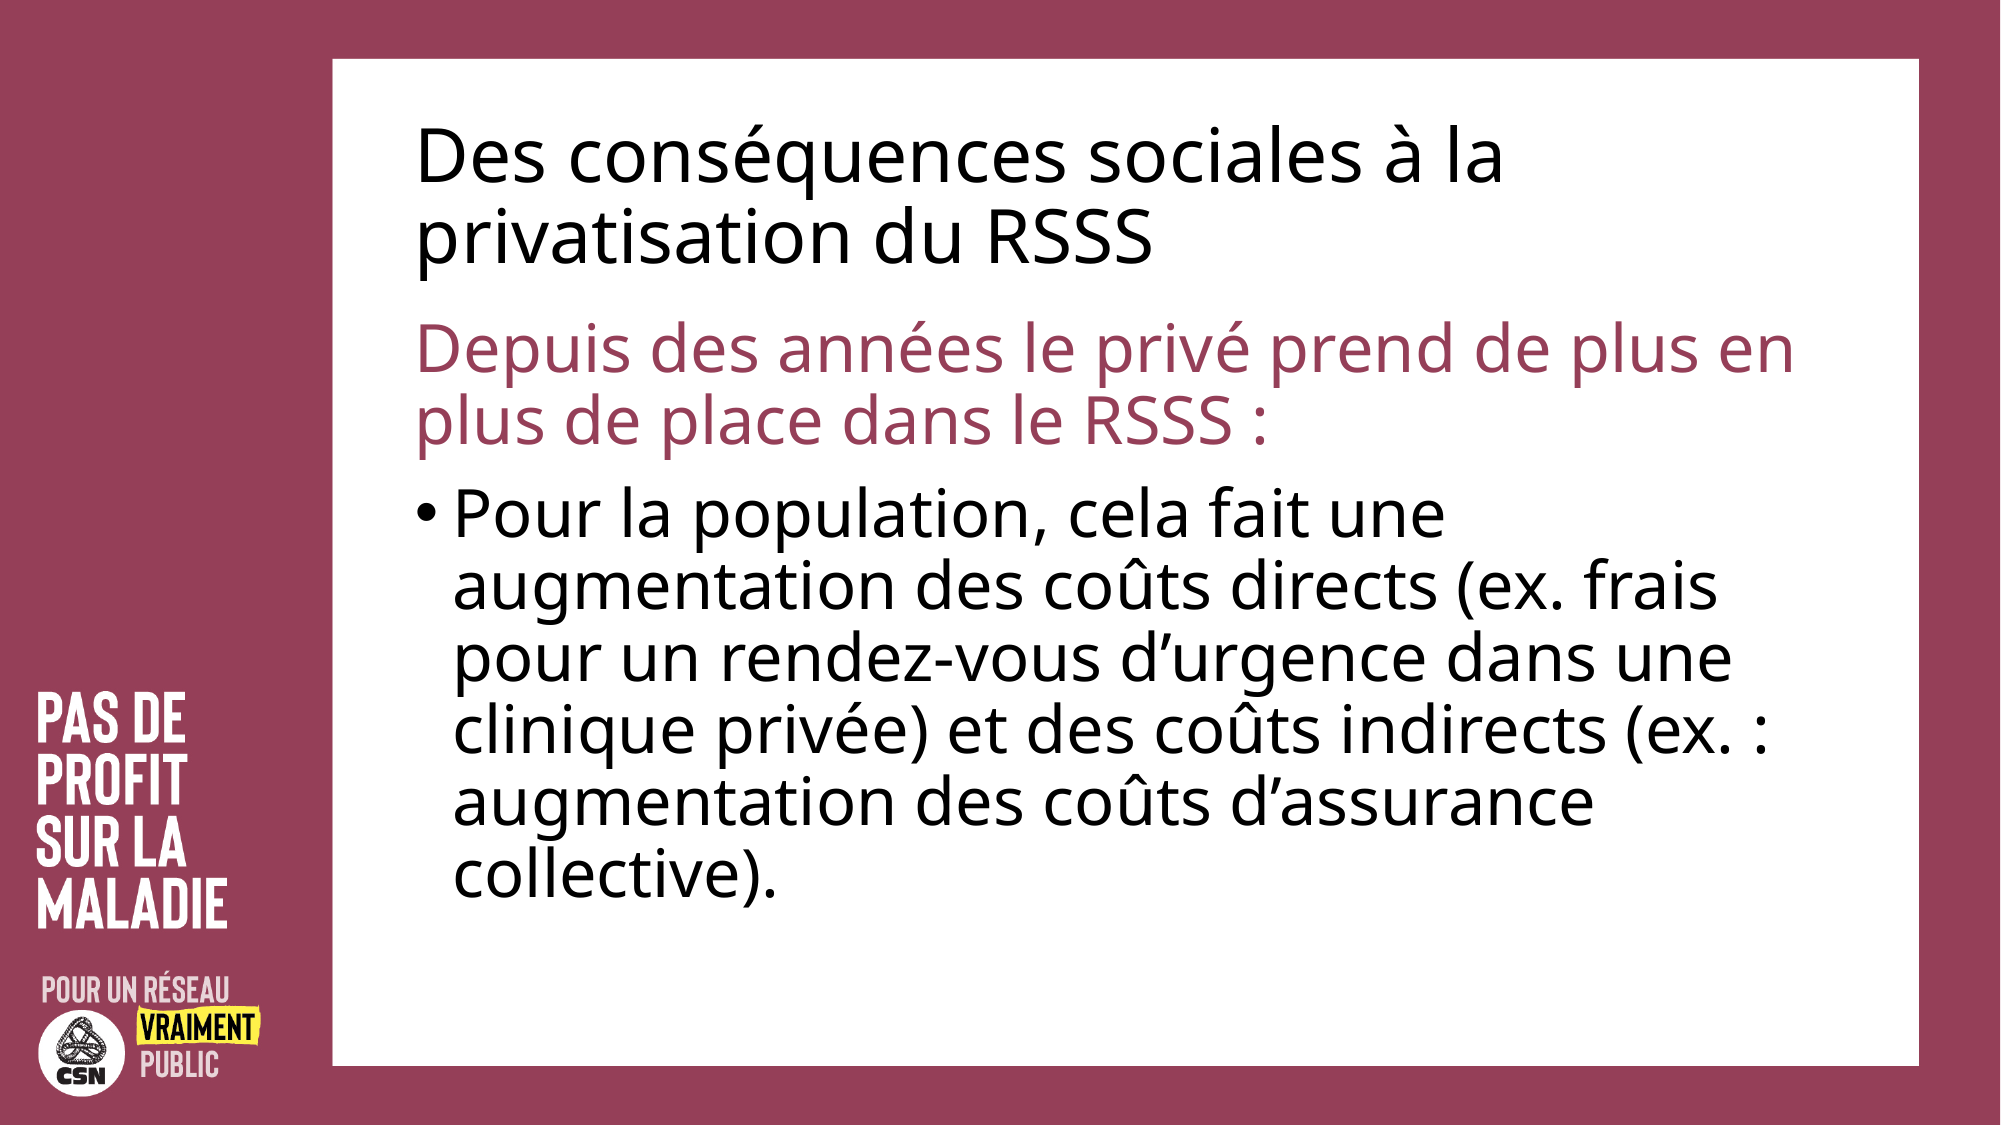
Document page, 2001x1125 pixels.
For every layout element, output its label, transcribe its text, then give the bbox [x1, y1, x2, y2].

title Des conséquences sociales à la privatisation du RSSS [399, 89, 1863, 307]
picture [0, 0, 2001, 1125]
list Depuis des années le privé prend de plus en plus de place dans le RSSS : Pour la population, cela fait une augmentation des coûts directs (ex. frais pour un rendez-vous d’urgence dans une clinique privée) et des coûts indirects (ex. : augmentation des coûts d’assurance collective). [399, 307, 1863, 1014]
